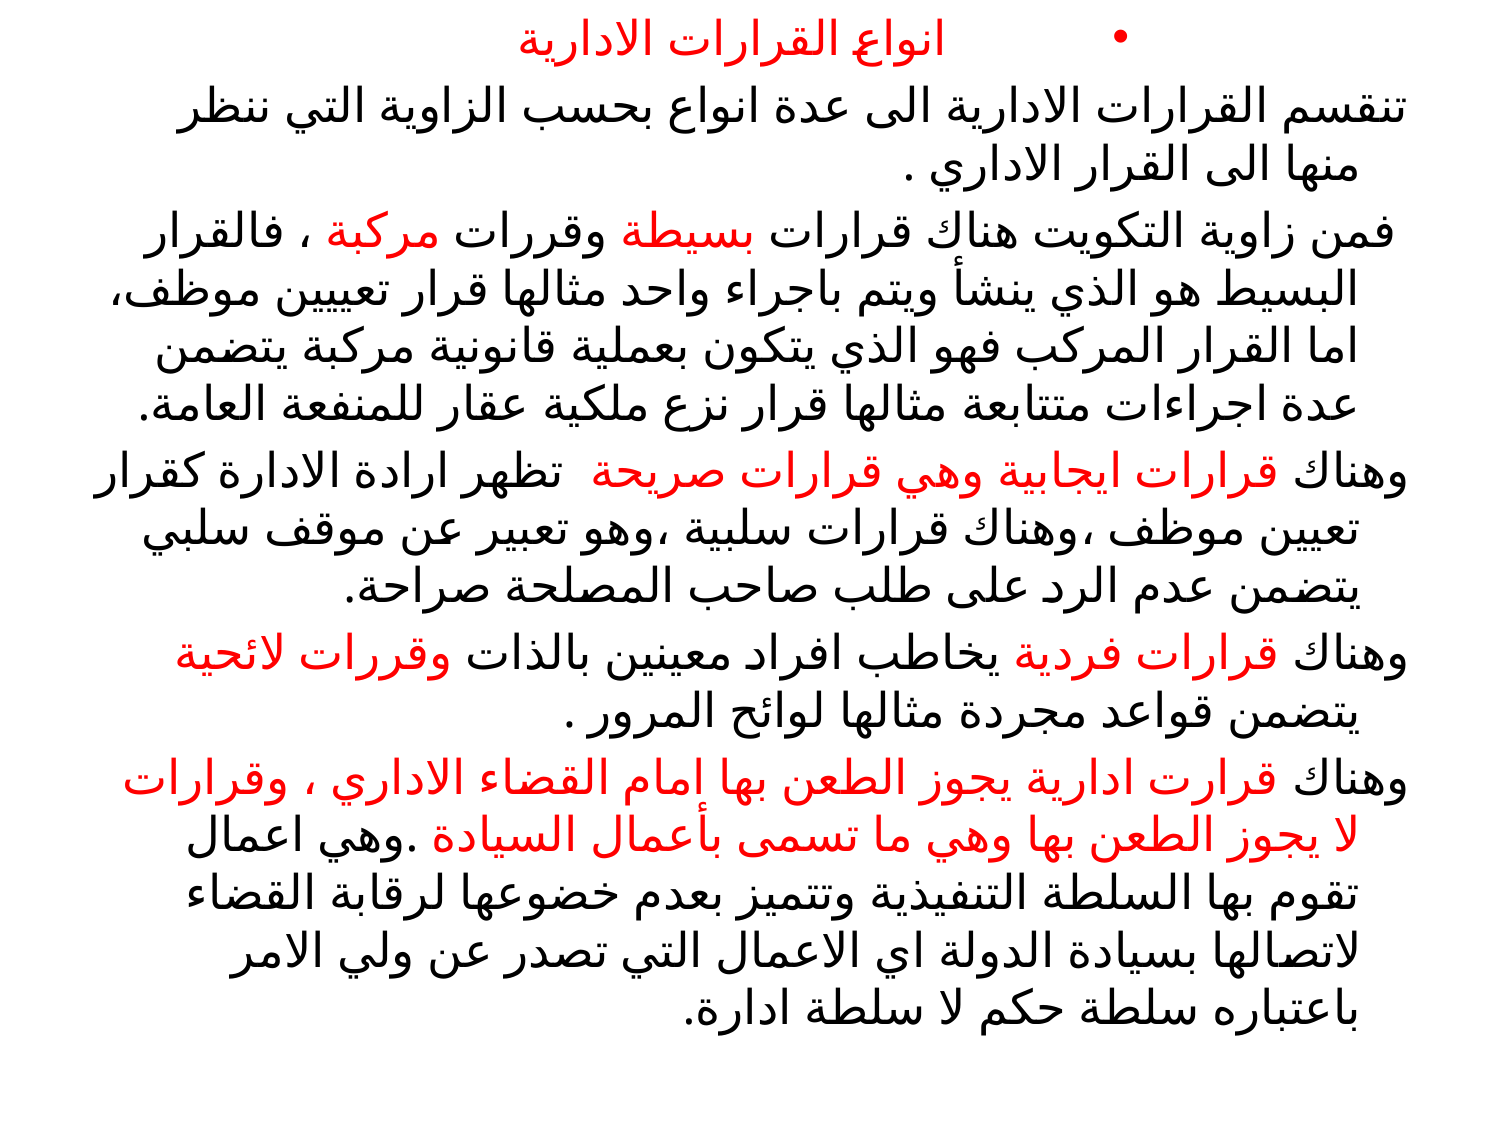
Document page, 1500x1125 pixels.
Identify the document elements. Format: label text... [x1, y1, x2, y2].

list انواع القرارات الادارية تنقسم القرارات الادارية الى عدة انواع بحسب الزاوية التي ننظر منها الى القرار الاداري . فمن زاوية التكويت هناك قرارات بسيطة وقررات مركبة ، فالقرار البسيط هو الذي ينشأ ويتم باجراء واحد مثالها قرار تعييين موظف، اما القرار المركب فهو الذي يتكون بعملية قانونية مركبة يتضمن عدة اجراءات متتابعة مثالها قرار نزع ملكية عقار للمنفعة العامة. وهناك قرارات ايجابية وهي قرارات صريحة تظهر ارادة الادارة كقرار تعيين موظف ،وهناك قرارات سلبية ،وهو تعبير عن موقف سلبي يتضمن عدم الرد على طلب صاحب المصلحة صراحة. وهناك قرارات فردية يخاطب افراد معينين بالذات وقررات لائحية يتضمن قواعد مجردة مثالها لوائح المرور . وهناك قرارت ادارية يجوز الطعن بها امام القضاء الاداري ، وقرارات لا يجوز الطعن بها وهي ما تسمى بأعمال السيادة .وهي اعمال تقوم بها السلطة التنفيذية وتتميز بعدم خضوعها لرقابة القضاء لاتصالها بسيادة الدولة اي الاعمال التي تصدر عن ولي الامر باعتباره سلطة حكم لا سلطة ادارة. [75, 0, 1425, 1088]
